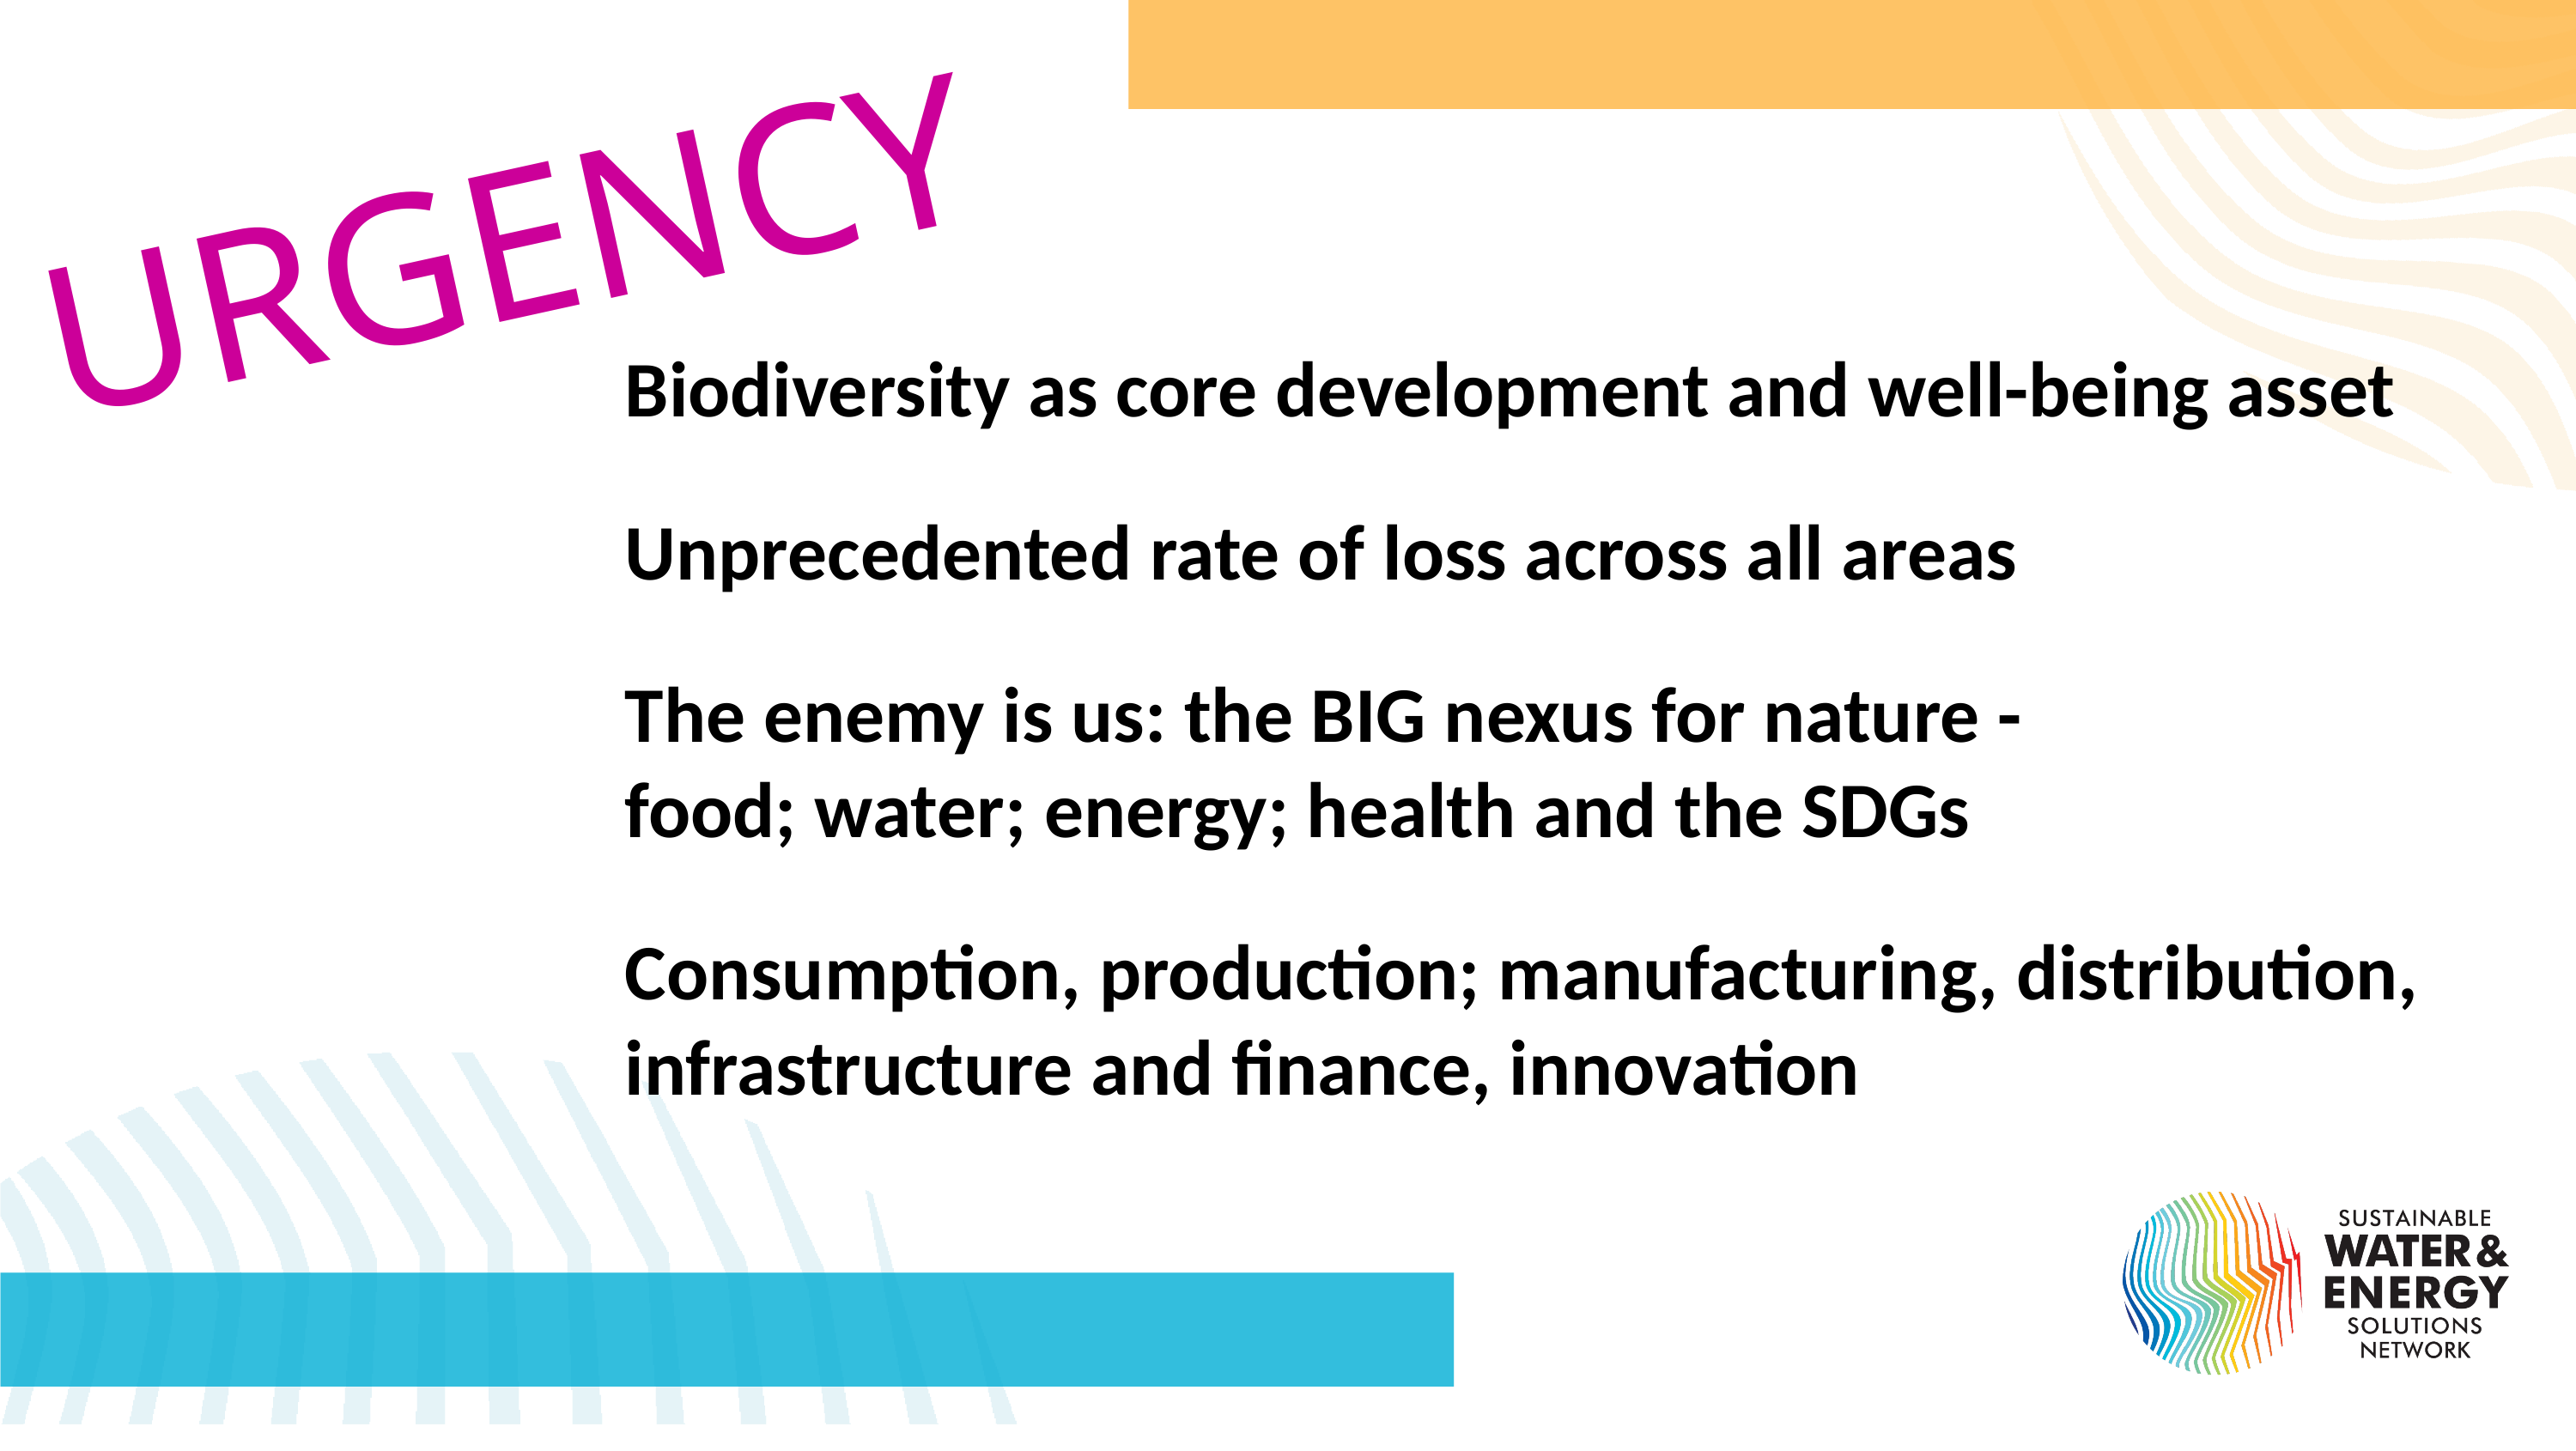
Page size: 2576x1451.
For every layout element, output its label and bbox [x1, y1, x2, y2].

list [0, 0, 2576, 1424]
